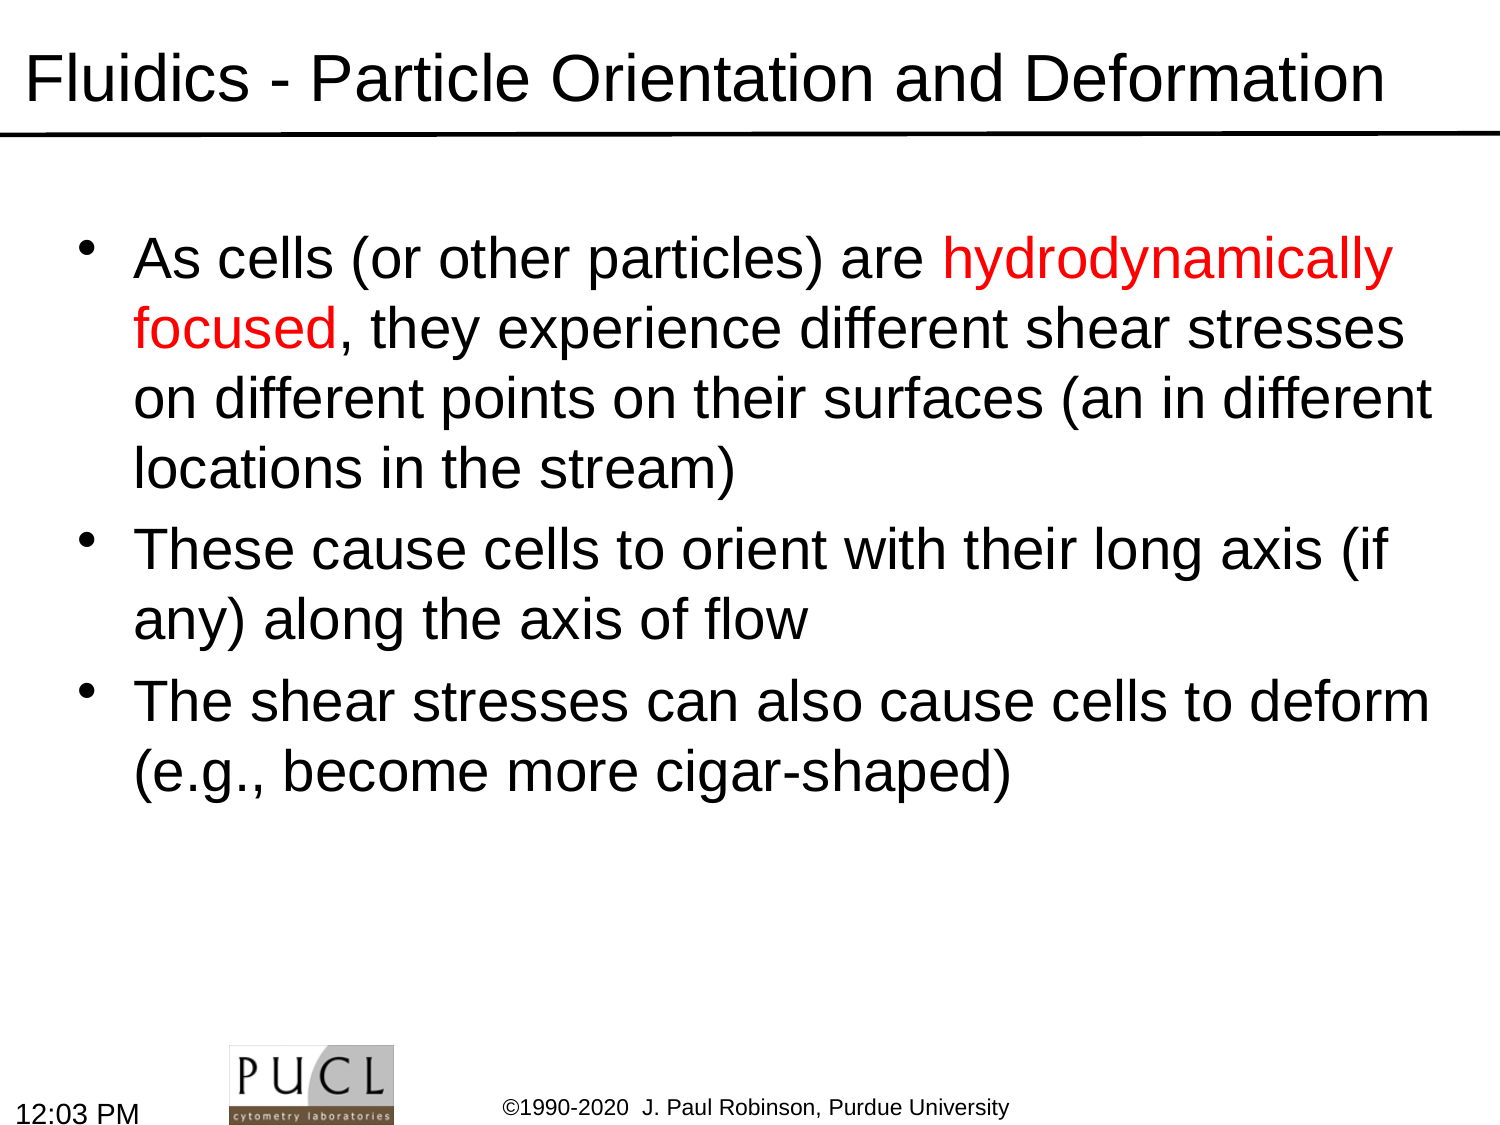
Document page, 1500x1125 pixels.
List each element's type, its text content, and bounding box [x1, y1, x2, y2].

list As cells (or other particles) are hydrodynamically focused, they experience different shear stresses on different points on their surfaces (an in different locations in the stream) These cause cells to orient with their long axis (if any) along the axis of flow The shear stresses can also cause cells to deform (e.g., become more cigar-shaped) [62, 212, 1463, 888]
picture [229, 1045, 394, 1125]
title Fluidics - Particle Orientation and Deformation [0, 0, 1413, 150]
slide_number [0, 1087, 350, 1125]
